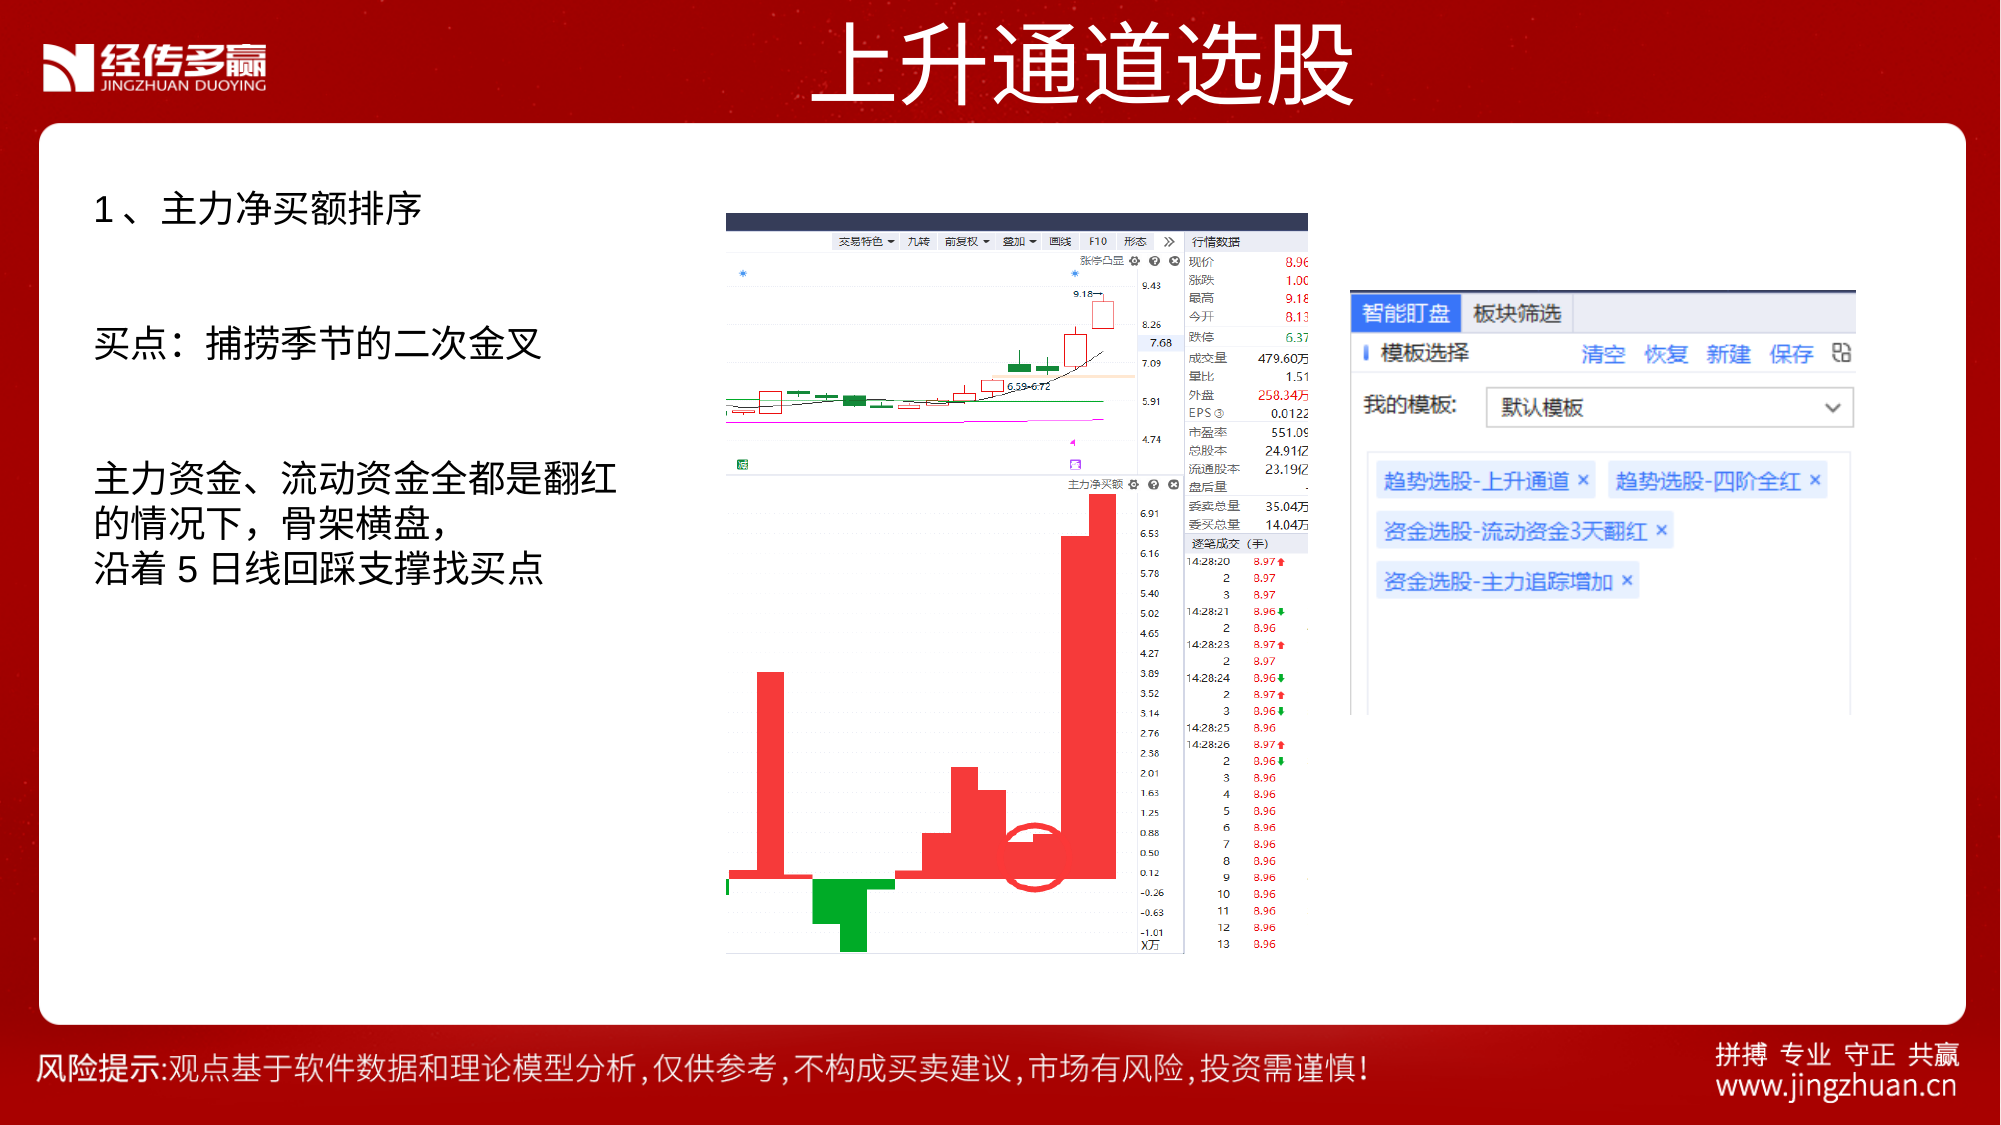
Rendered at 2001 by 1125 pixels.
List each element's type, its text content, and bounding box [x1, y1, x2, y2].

picture [0, 0, 2001, 1125]
text_box 1、主力净买额排序 买点：捕捞季节的二次金叉 主力资金、流动资金全都是翻红的情况下，骨架横盘， 沿着5日线回踩支撑找买点 [78, 177, 645, 408]
text_box 上升通道选股 [582, 0, 1583, 125]
